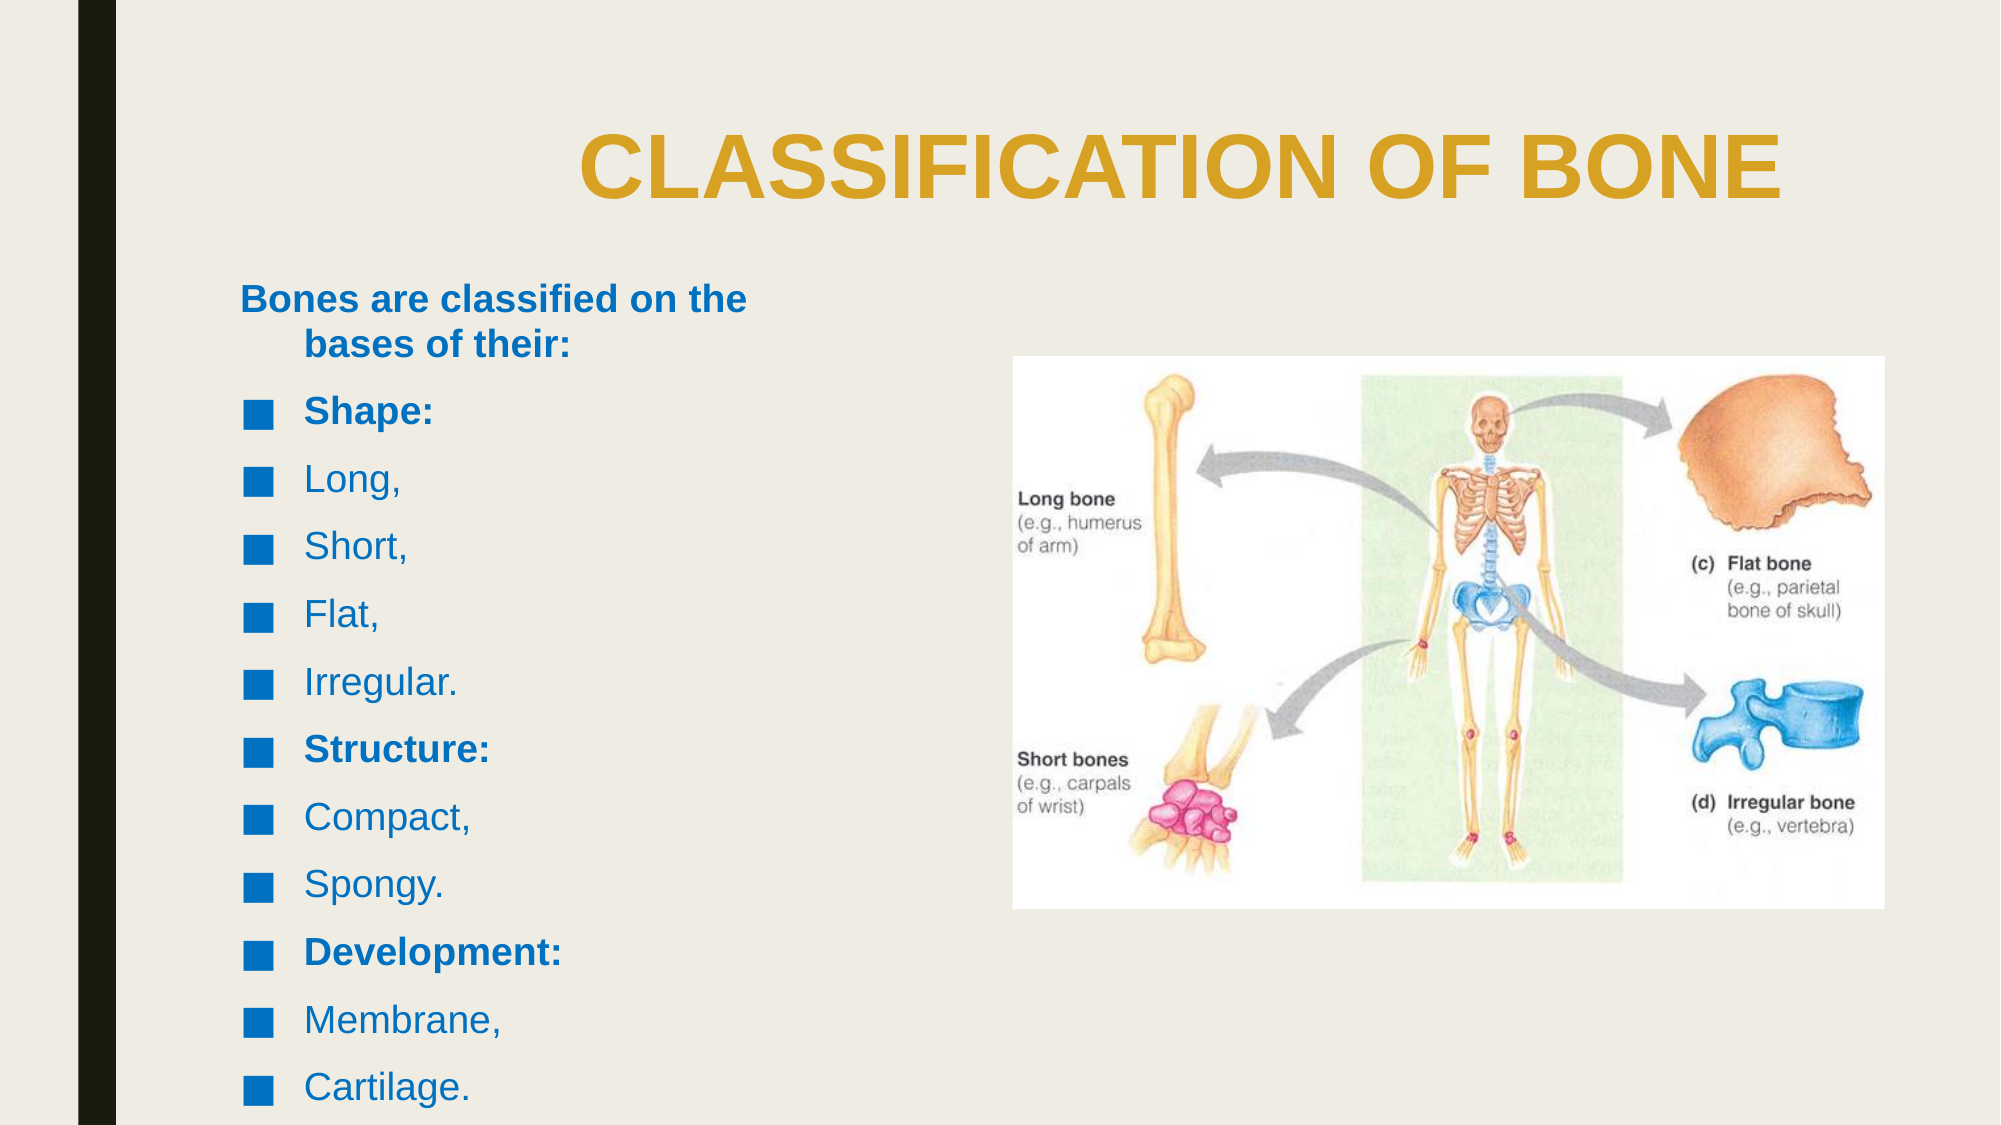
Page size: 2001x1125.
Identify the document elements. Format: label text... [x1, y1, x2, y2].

list Bones are classified on the bases of their: Shape: Long, Short, Flat, Irregular. Structure: Compact, Spongy. Development: Membrane, Cartilage. [225, 270, 852, 1125]
title CLASSIFICATION OF BONE [225, 112, 1800, 357]
picture [1012, 356, 1885, 909]
